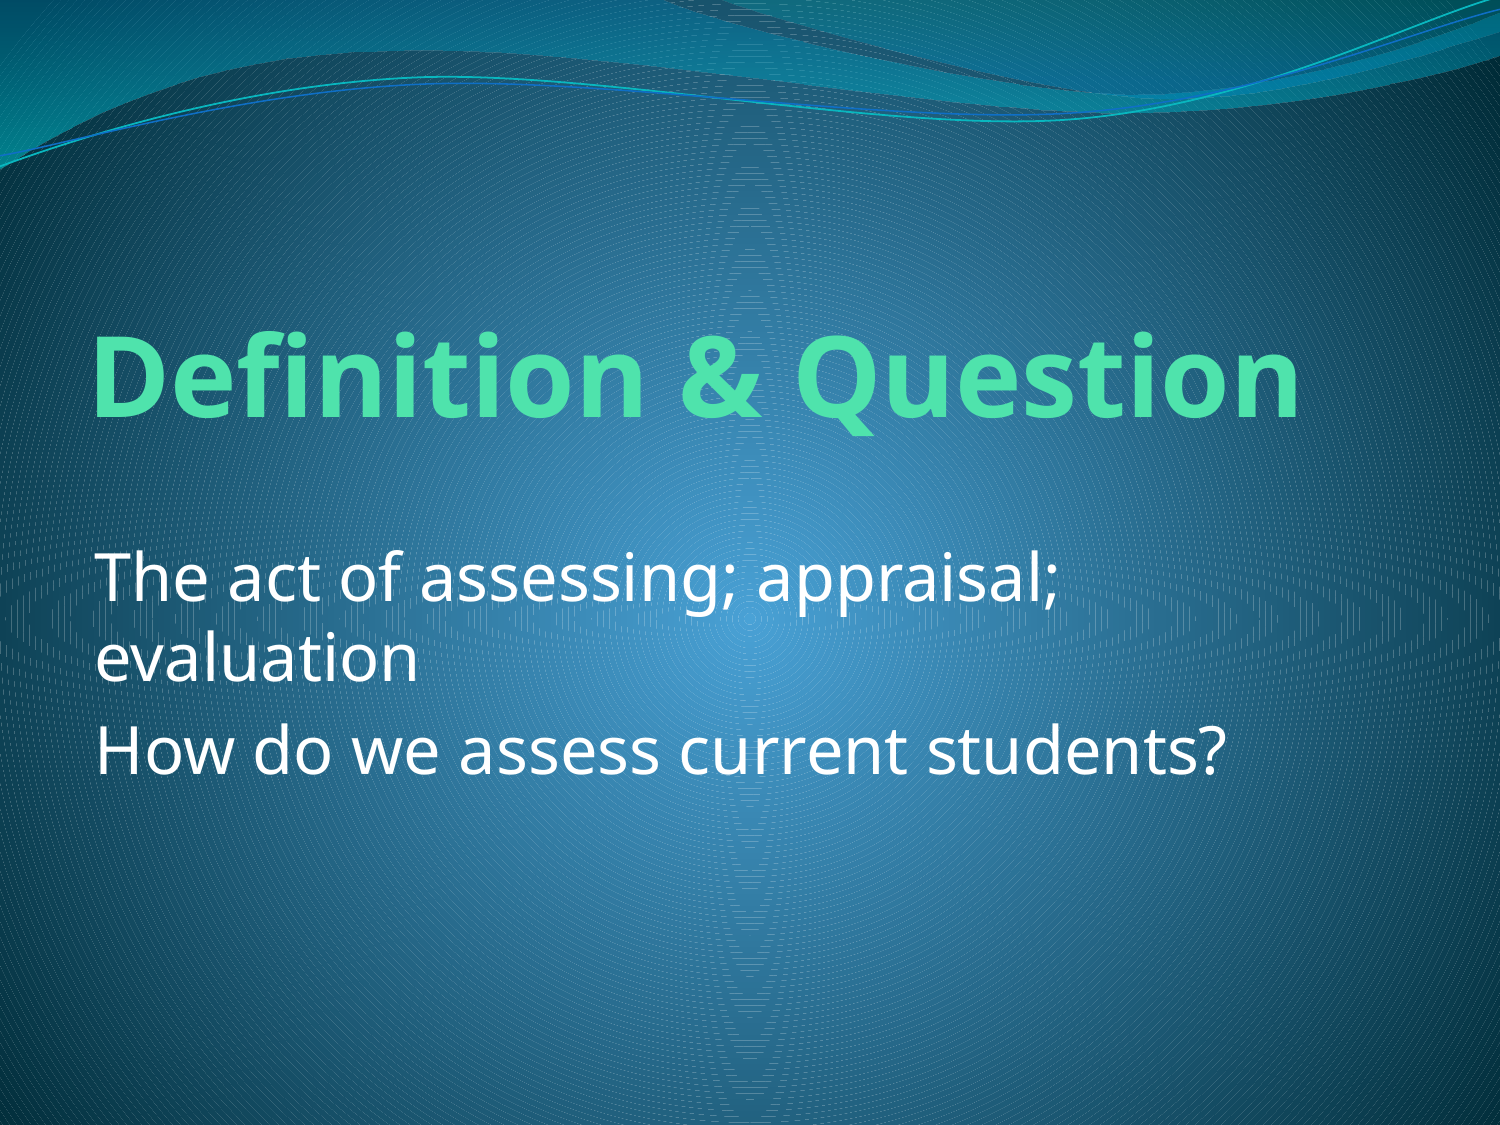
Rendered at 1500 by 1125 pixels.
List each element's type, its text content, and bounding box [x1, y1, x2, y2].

list The act of assessing; appraisal; evaluation How do we assess current students? [86, 443, 1363, 813]
title Definition & Question [86, 216, 1362, 440]
